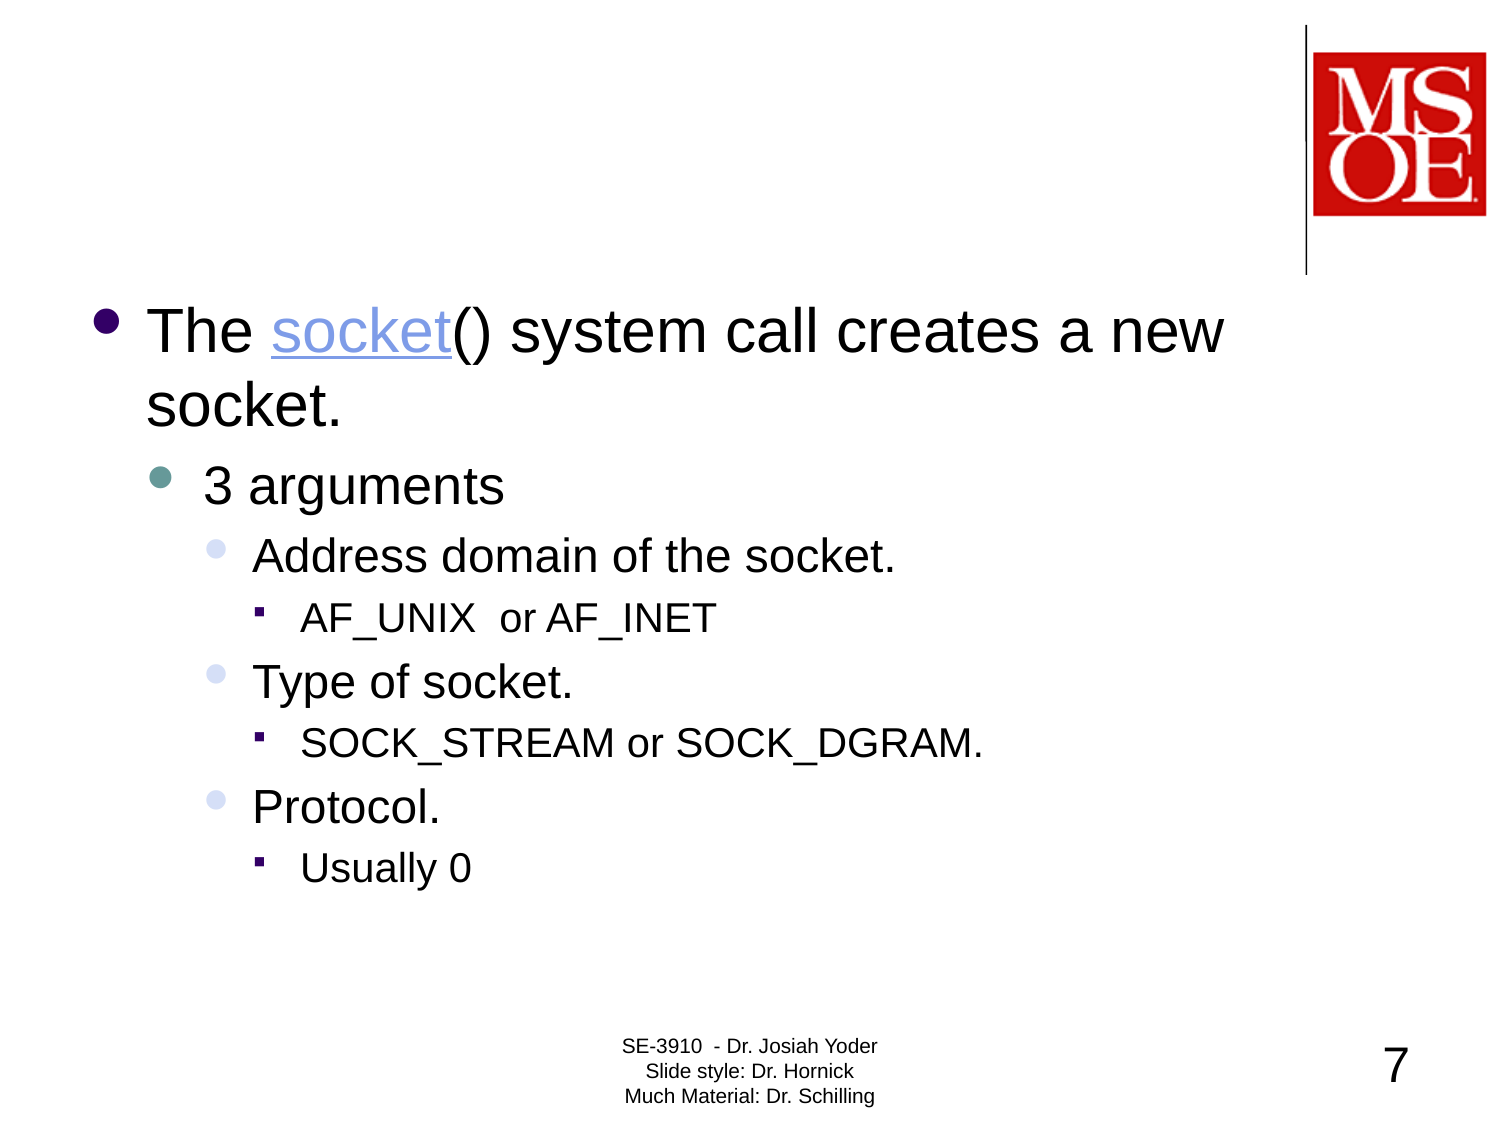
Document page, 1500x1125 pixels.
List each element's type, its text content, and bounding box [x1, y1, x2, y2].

slide_number 7 [1074, 1024, 1426, 1101]
list The socket() system call creates a new socket. 3 arguments Address domain of the socket. AF_UNIX or AF_INET Type of socket. SOCK_STREAM or SOCK_DGRAM. Protocol. Usually 0 [74, 281, 1426, 1006]
picture [1312, 37, 1488, 232]
footer SE-3910 - Dr. Josiah Yoder Slide style: Dr. Hornick Much Material: Dr. Schilling [512, 1024, 988, 1101]
